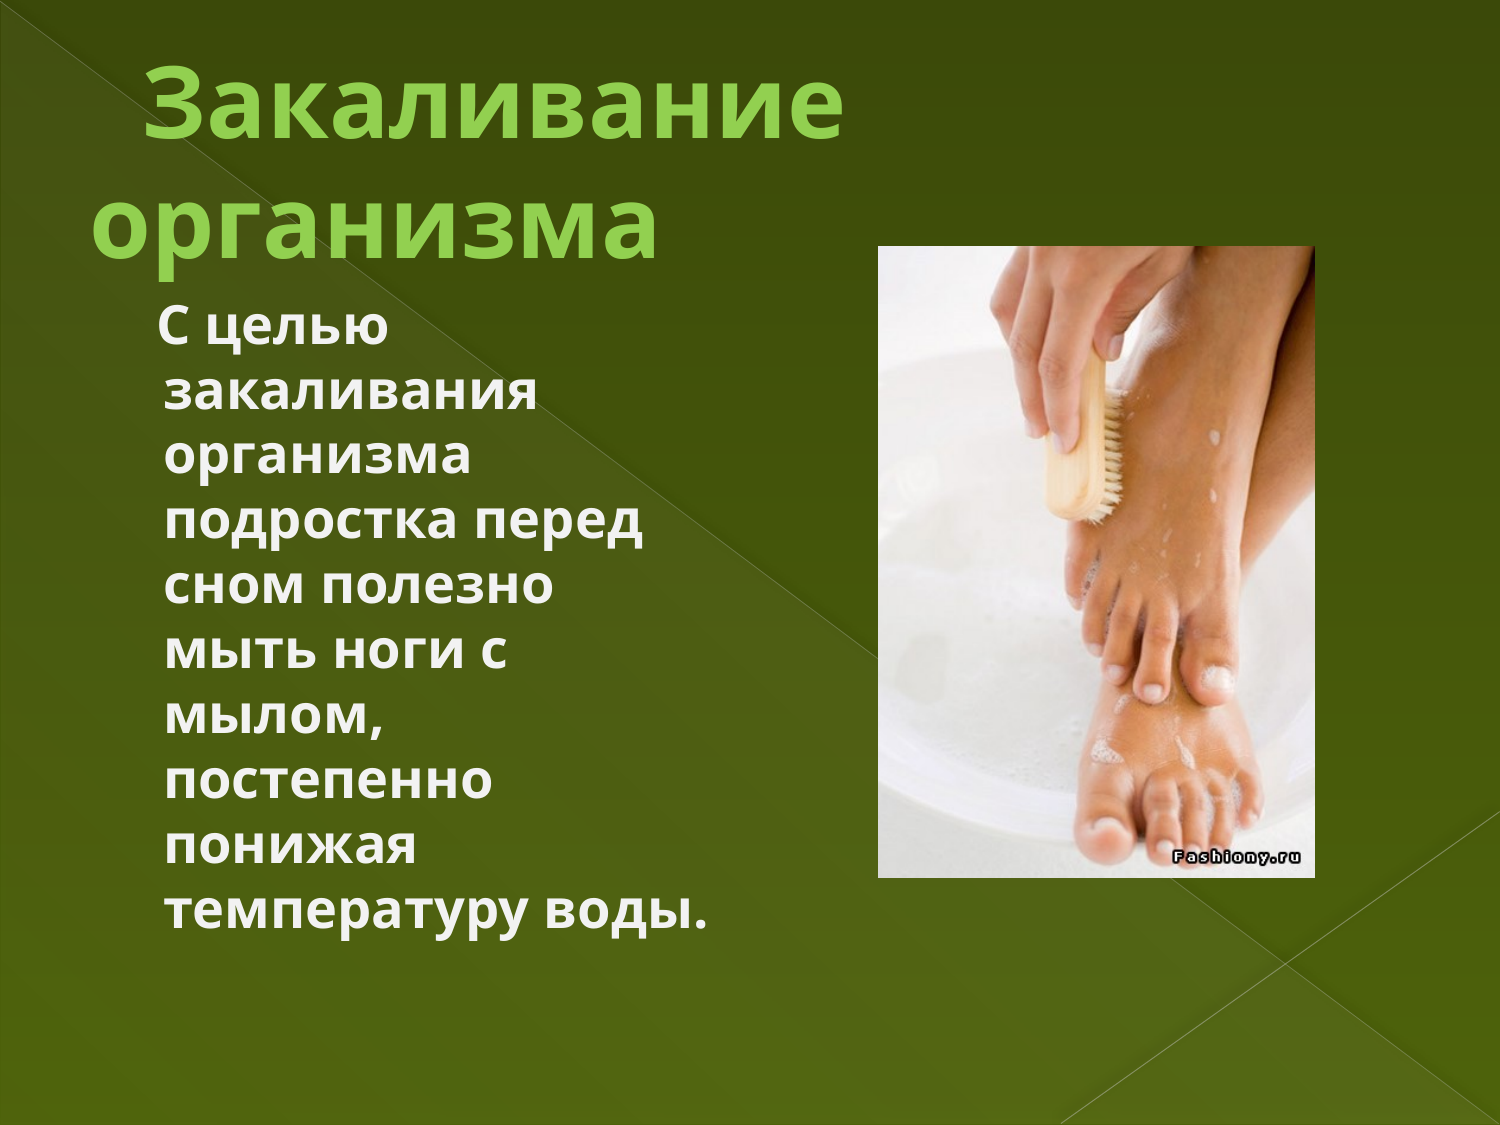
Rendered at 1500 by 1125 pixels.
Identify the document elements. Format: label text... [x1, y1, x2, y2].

title Закаливание организма [75, 43, 1447, 274]
list С целью закаливания организма подростка перед сном полезно мыть ноги с мылом, постепенно понижая температуру воды. [75, 282, 738, 1025]
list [878, 245, 1315, 879]
